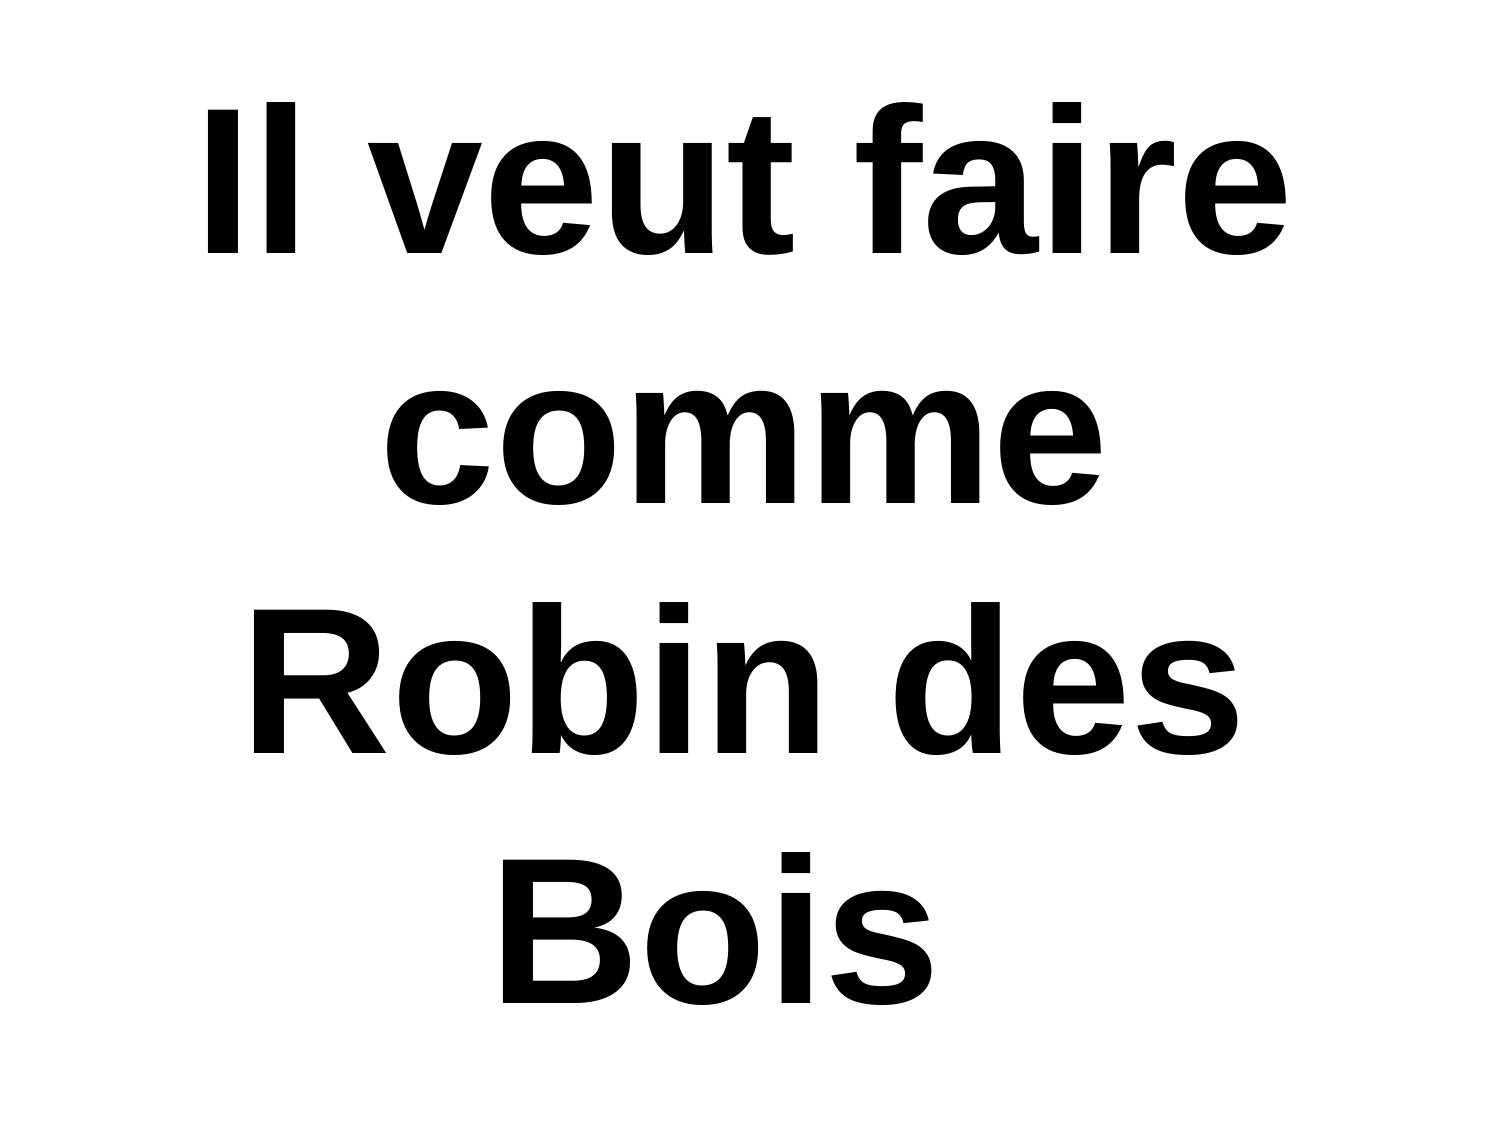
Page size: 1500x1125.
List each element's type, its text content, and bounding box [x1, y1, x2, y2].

text_box Il veut faire comme Robin des Bois [41, 37, 1447, 1053]
